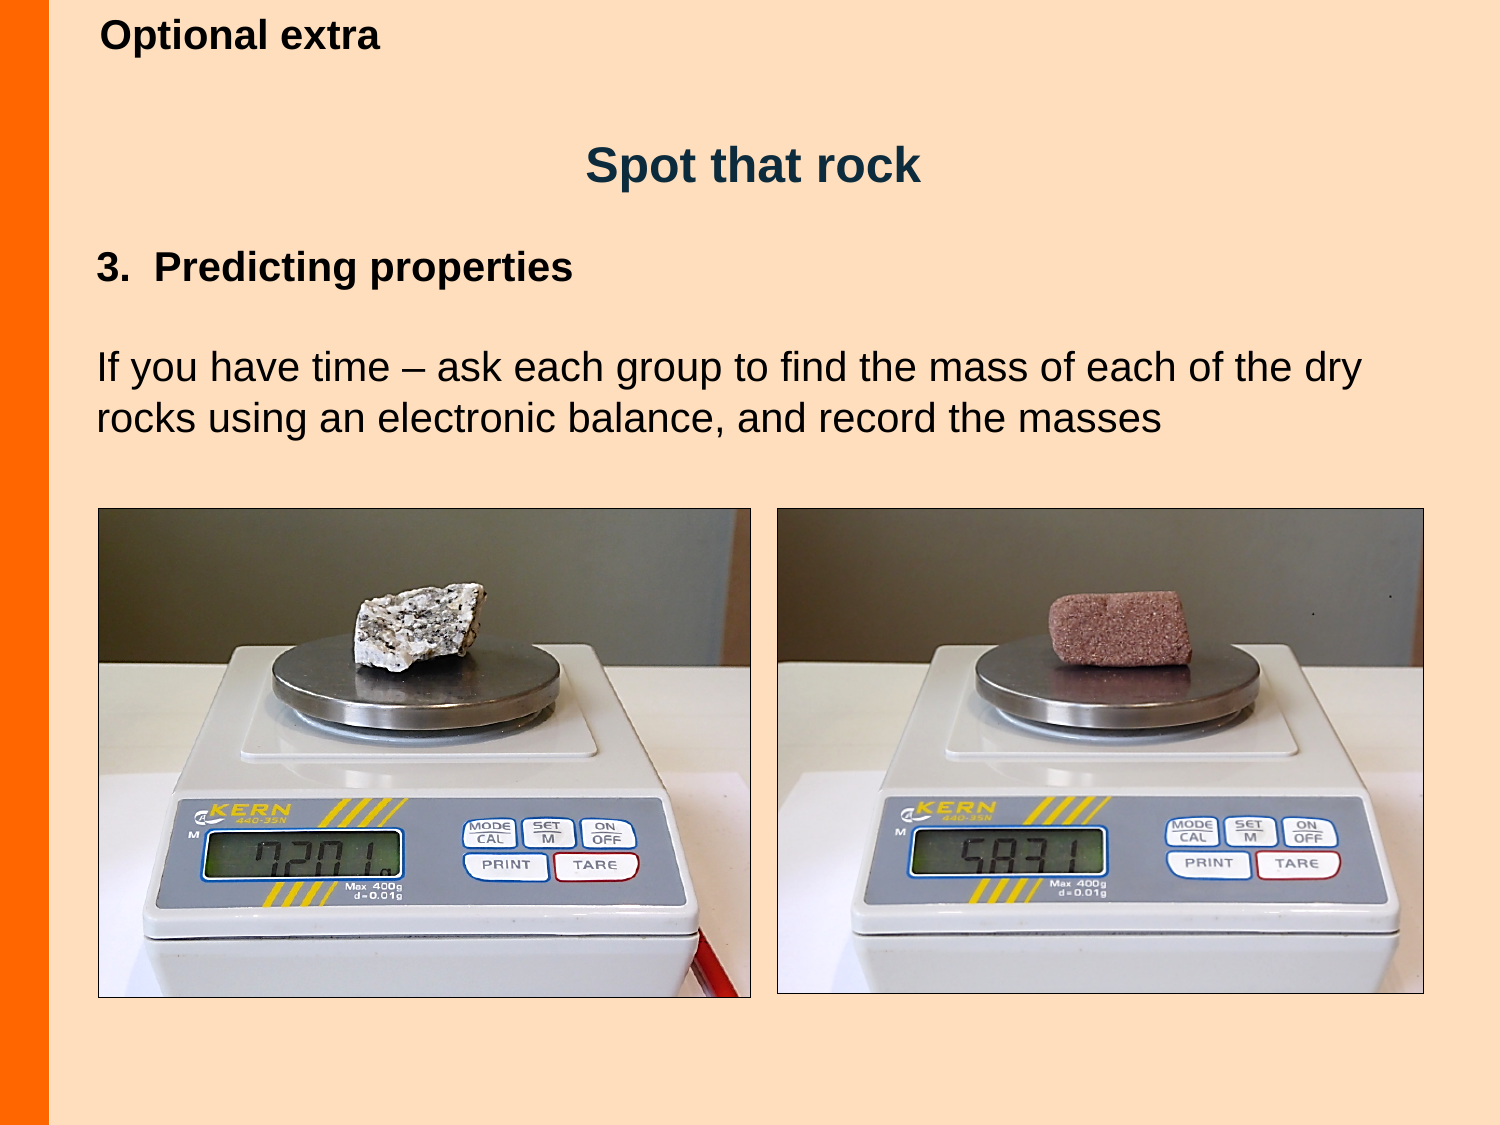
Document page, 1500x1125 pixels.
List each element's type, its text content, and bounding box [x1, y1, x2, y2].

text_box [48, 0, 1500, 1125]
picture [777, 508, 1424, 994]
picture [98, 508, 751, 998]
text_box Optional extra [84, 0, 530, 65]
text_box 3. Predicting properties If you have time – ask each group to find the mass of each of the dry rocks using an electronic balance, and record the masses [81, 232, 1457, 448]
text_box Spot that rock [159, 128, 1348, 198]
